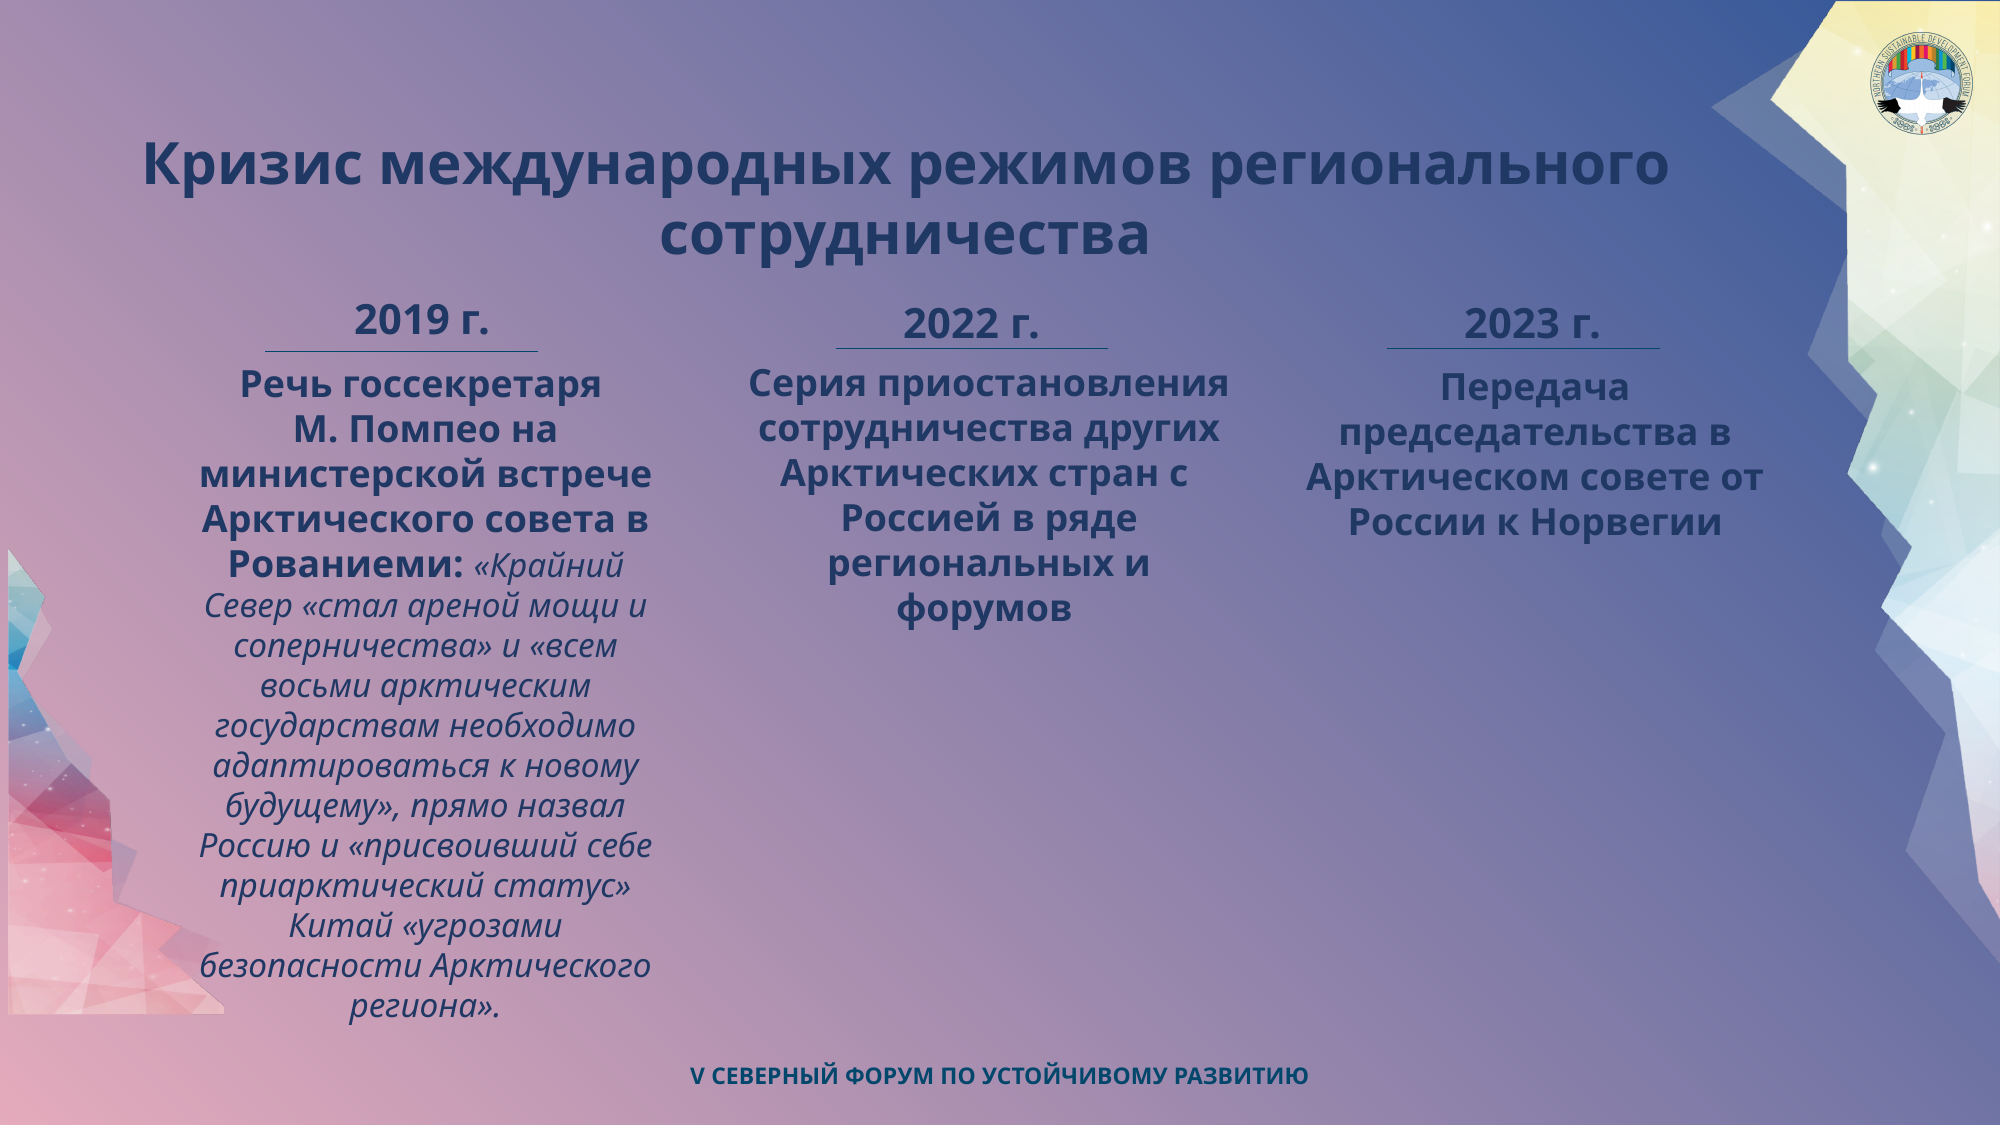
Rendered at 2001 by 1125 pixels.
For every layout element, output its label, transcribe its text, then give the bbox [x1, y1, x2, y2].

text_box Речь госсекретаря М. Помпео на министерской встрече Арктического совета в Рованиеми: «Крайний Север «стал ареной мощи и соперничества» и «всем восьми арктическим государствам необходимо адаптироваться к новому будущему», прямо назвал Россию и «присвоивший себе приарктический статус» Китай «угрозами безопасности Арктического региона». [178, 352, 674, 1077]
picture [1362, 2, 2000, 978]
text_box 2019 г. [86, 285, 759, 396]
text_box 2022 г. [636, 289, 1197, 399]
text_box Серия приостановления сотрудничества других Арктических стран с Россией в ряде региональных и форумов [729, 352, 1249, 682]
picture [0, 546, 351, 1014]
text_box Кризис международных режимов регионального сотрудничества [68, 118, 1743, 274]
text_box Передача председательства в Арктическом совете от России к Норвегии [1275, 400, 1362, 596]
text_box 2023 г. [1197, 289, 1869, 400]
text_box V СЕВЕРНЫЙ ФОРУМ ПО УСТОЙЧИВОМУ РАЗВИТИЮ [499, 1054, 1501, 1097]
